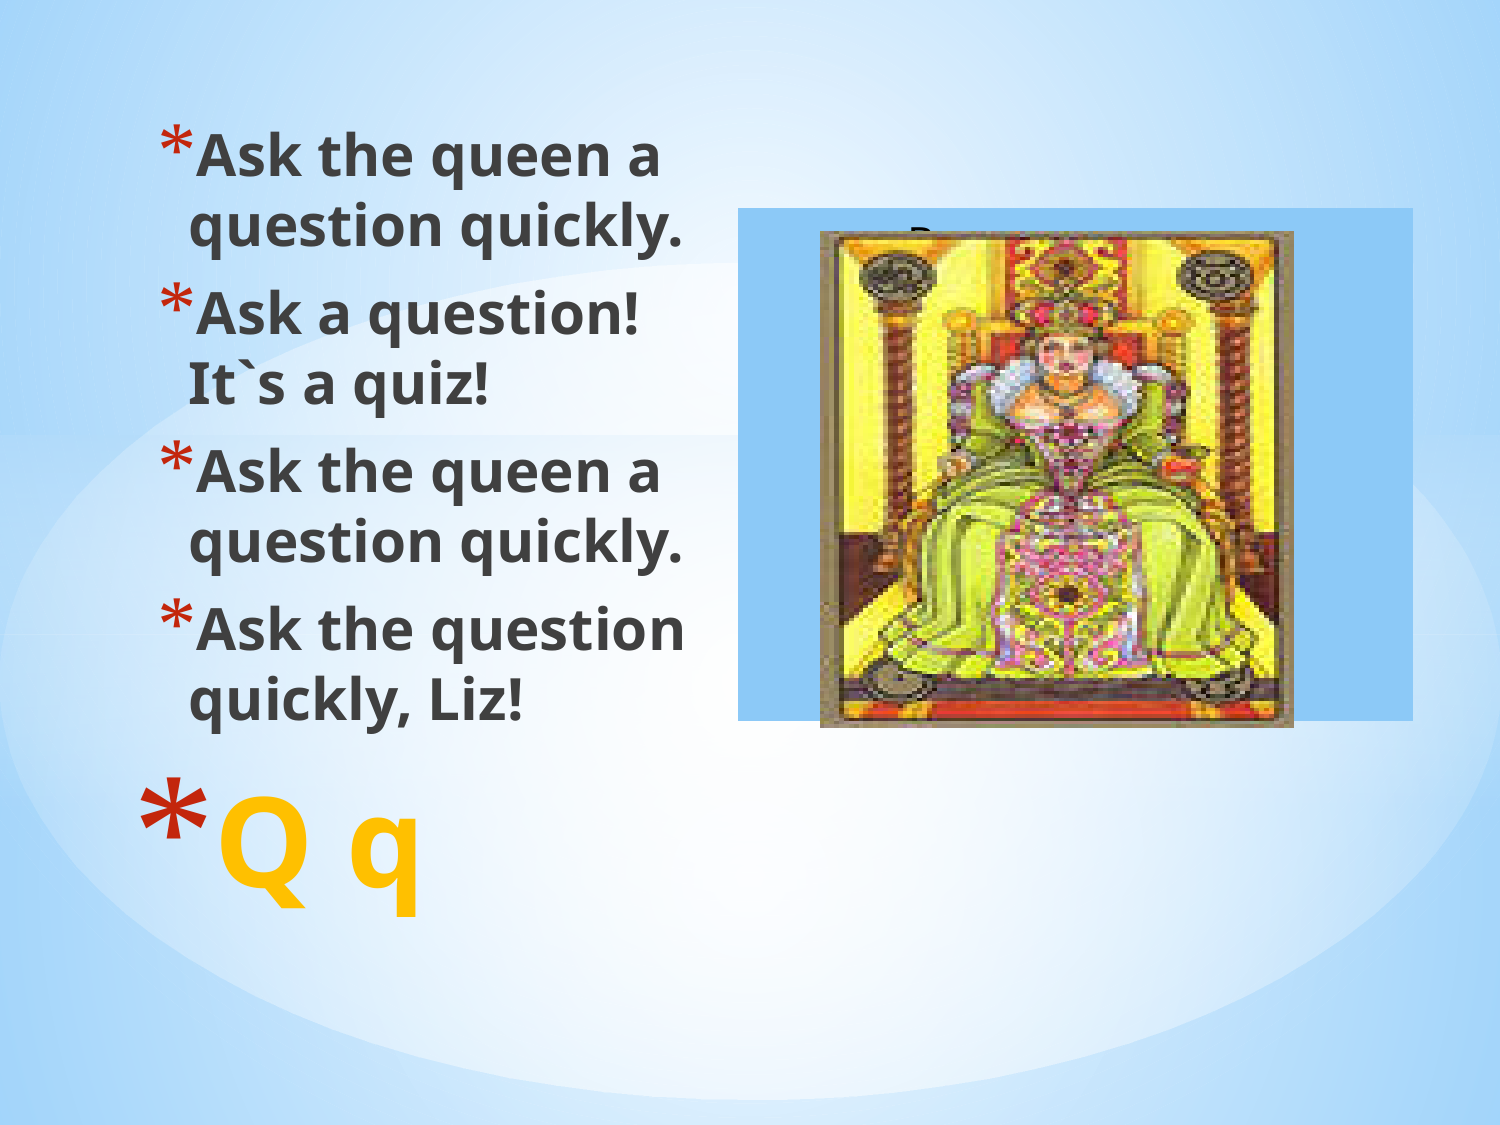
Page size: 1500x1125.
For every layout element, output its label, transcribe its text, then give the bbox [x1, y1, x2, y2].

picture [737, 207, 1414, 729]
list Ask the queen a question quickly. Ask a question! It`s a quiz! Ask the queen a question quickly. Ask the question quickly, Liz! [144, 165, 750, 732]
title Q q [119, 732, 1167, 920]
